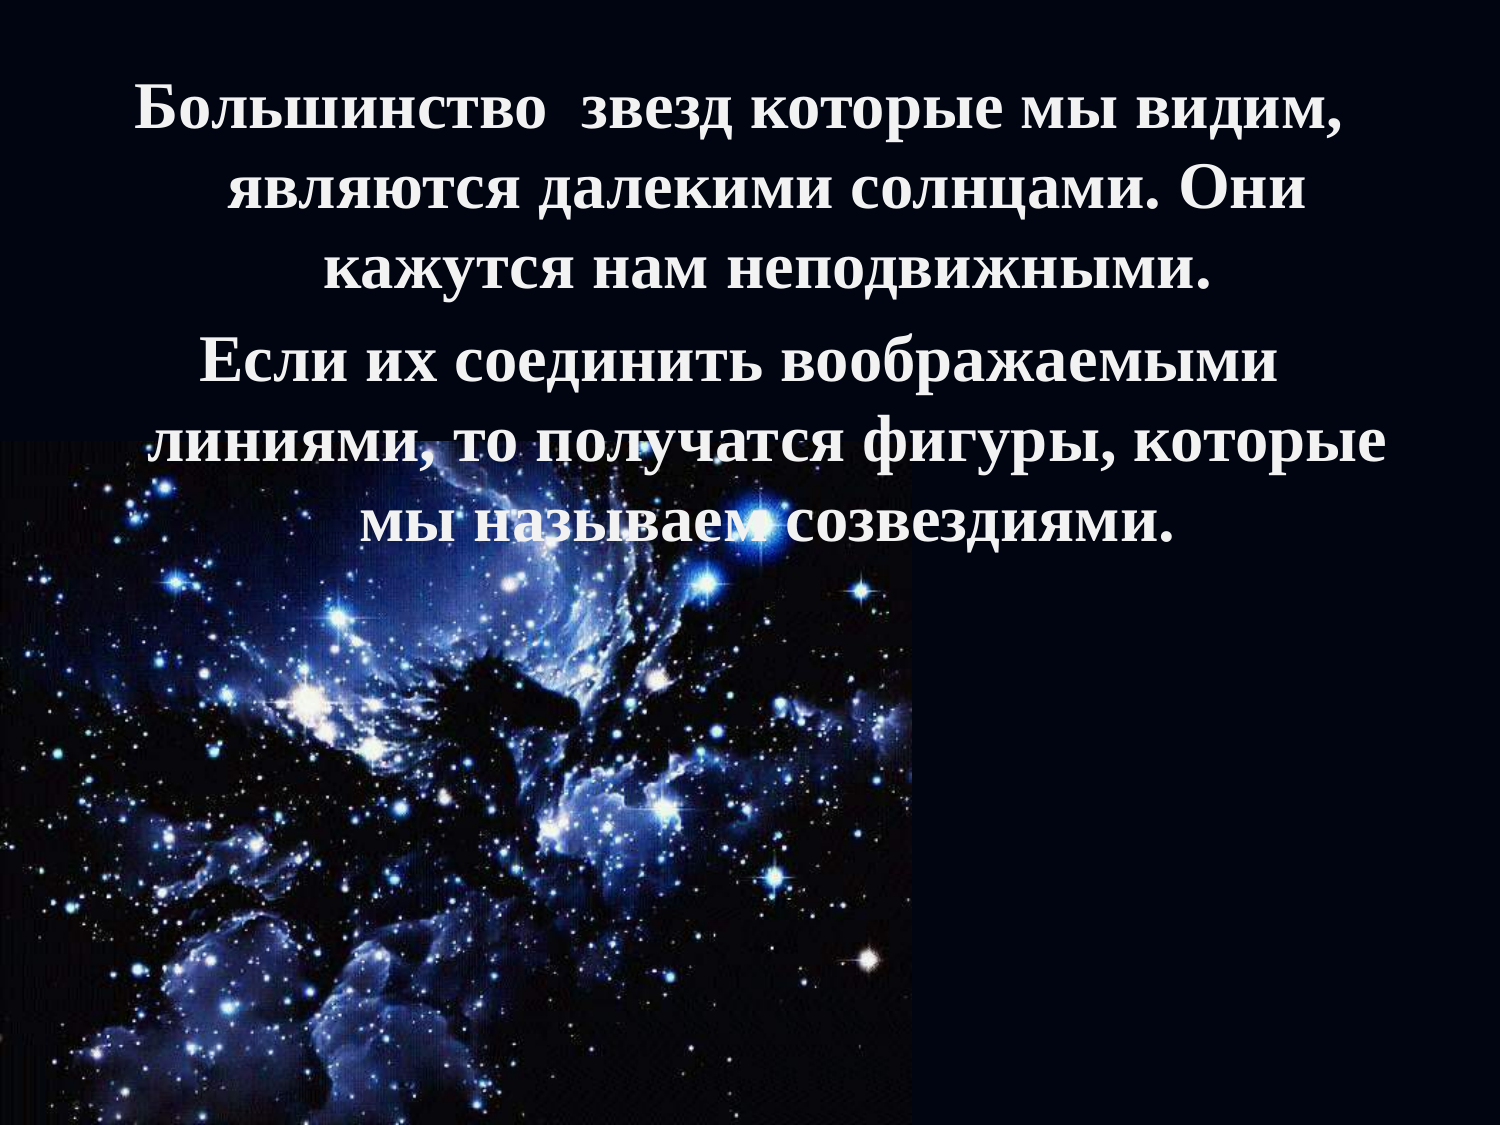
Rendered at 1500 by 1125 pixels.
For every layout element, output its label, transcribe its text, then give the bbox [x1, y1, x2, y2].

picture [0, 0, 1500, 1125]
list Большинство звезд которые мы видим, являются далекими солнцами. Они кажутся нам неподвижными. Если их соединить воображаемыми линиями, то получатся фигуры, которые мы называем созвездиями. [64, 54, 1415, 797]
